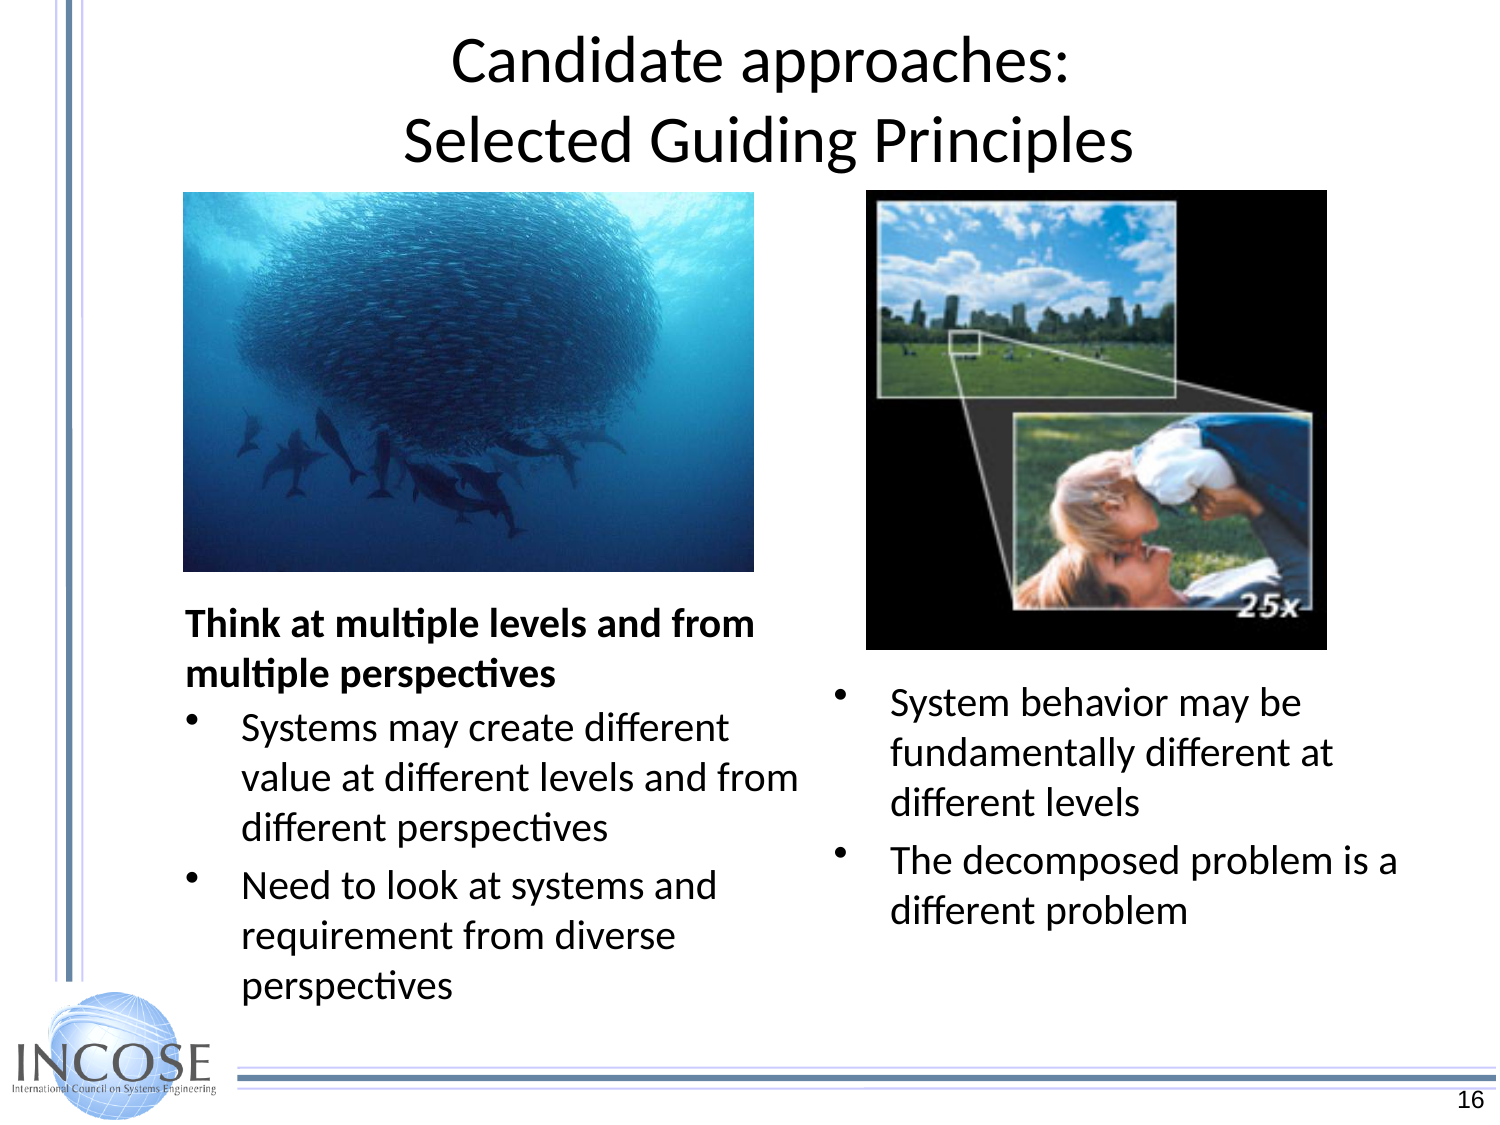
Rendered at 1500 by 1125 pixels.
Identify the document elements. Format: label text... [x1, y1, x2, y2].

list Systems may create different value at different levels and from different perspectives Need to look at systems and requirement from diverse perspectives [170, 691, 833, 1039]
title Candidate approaches: Selected Guiding Principles [74, 1, 1464, 190]
picture [183, 191, 754, 573]
text_box 16 [1187, 1076, 1500, 1125]
picture [866, 190, 1327, 651]
table_header Diagnose [12, 992, 216, 1120]
list Think at multiple levels and from multiple perspectives [170, 598, 833, 691]
list System behavior may be fundamentally different at different levels The decomposed problem is a different problem [818, 666, 1482, 1014]
